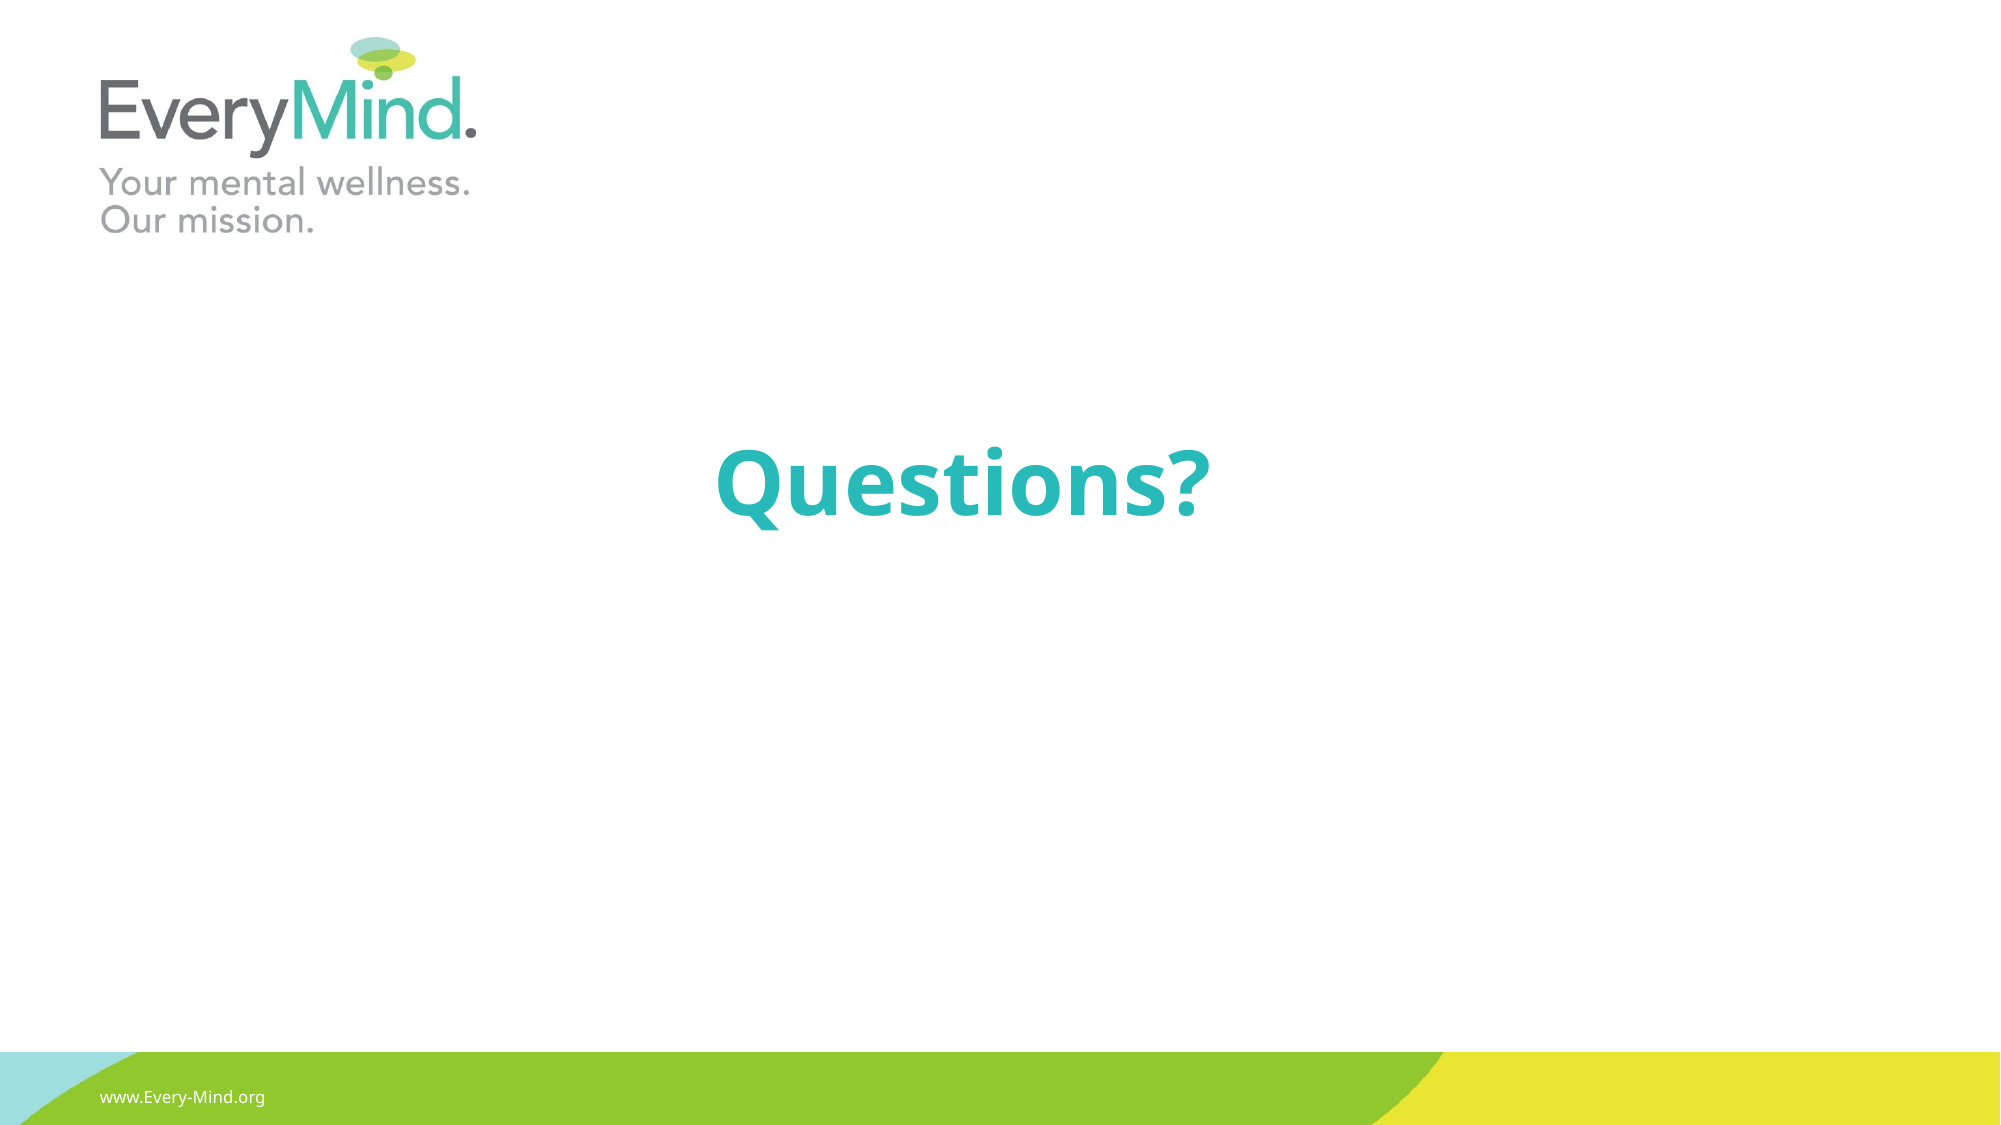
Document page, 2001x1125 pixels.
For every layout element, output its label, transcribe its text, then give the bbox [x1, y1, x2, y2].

picture [0, 1052, 2000, 1125]
picture [99, 37, 476, 233]
title Questions? [698, 372, 1335, 543]
